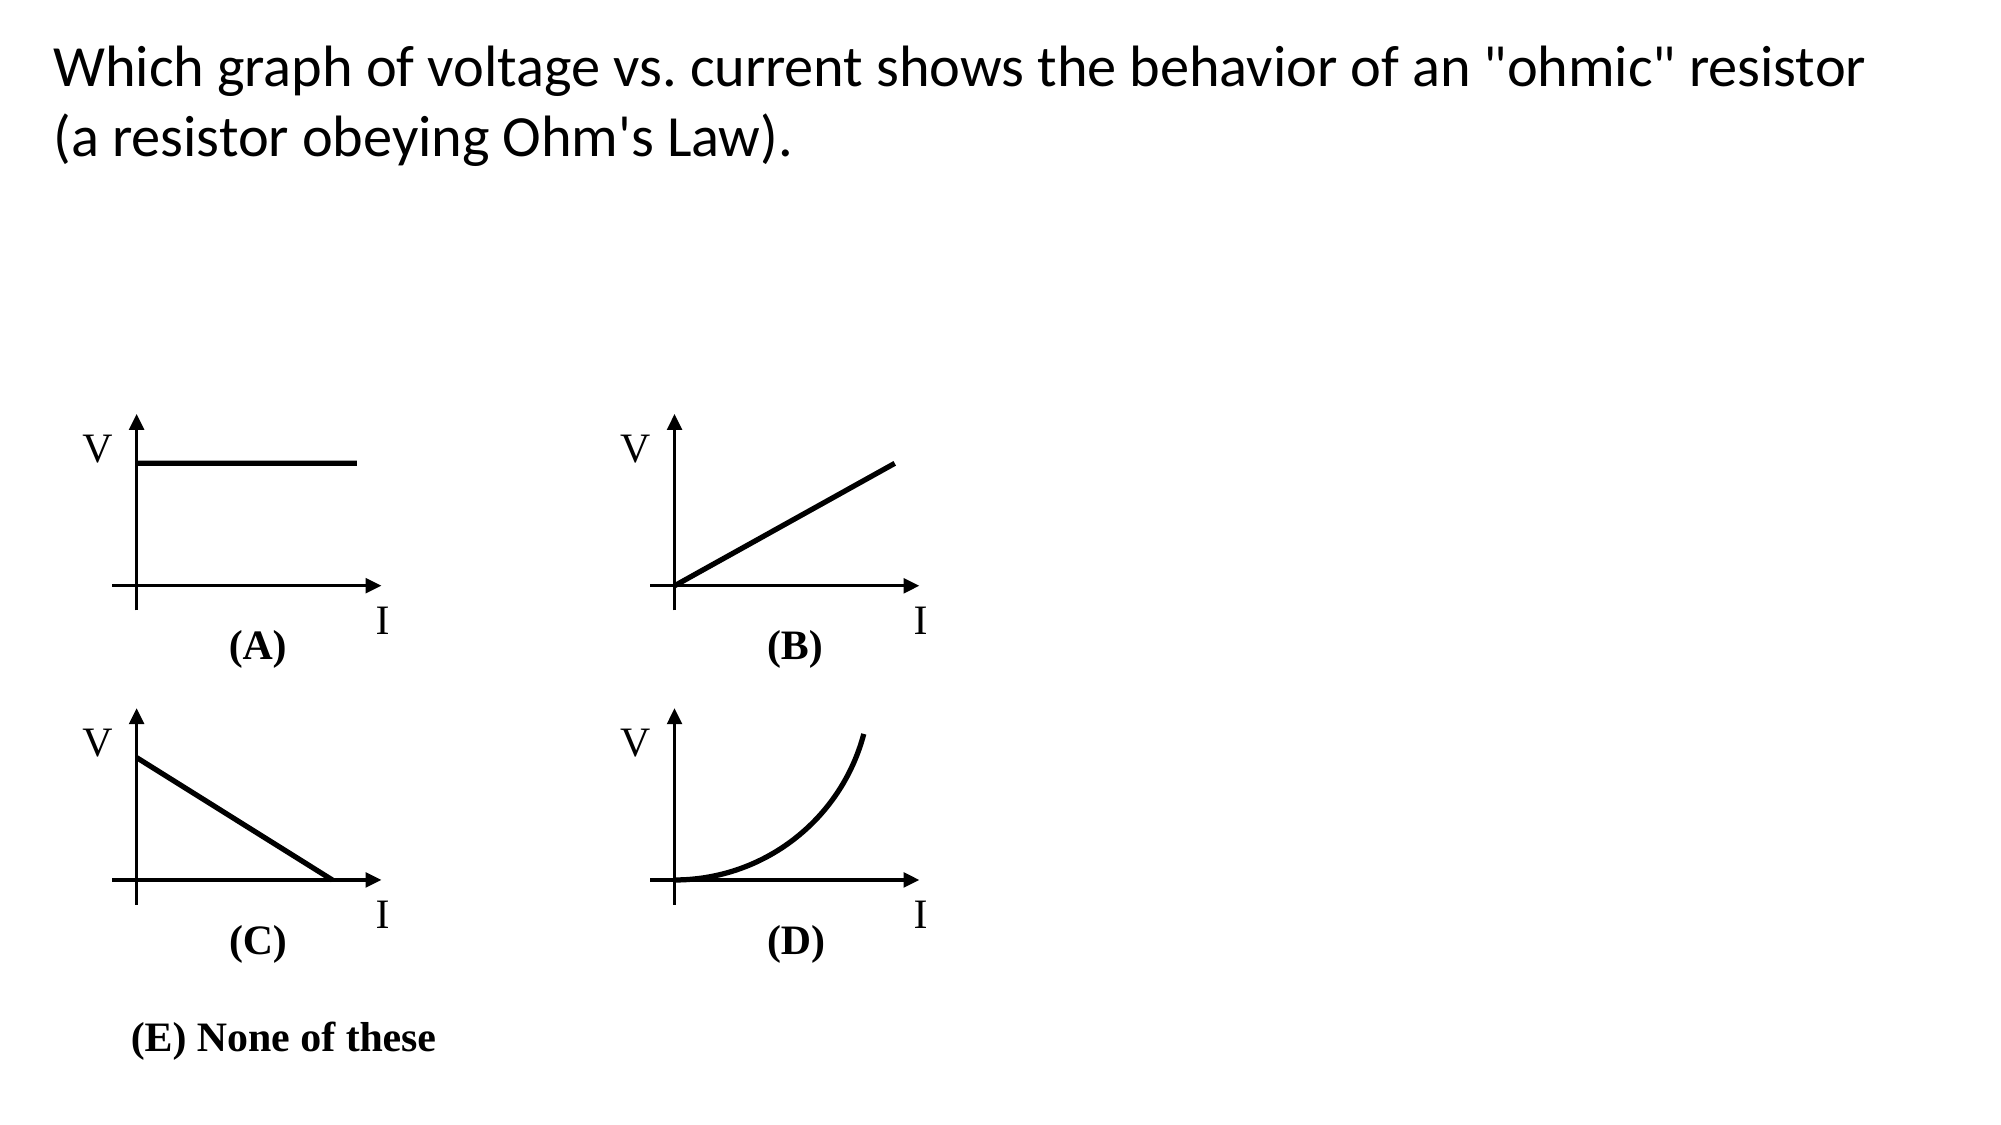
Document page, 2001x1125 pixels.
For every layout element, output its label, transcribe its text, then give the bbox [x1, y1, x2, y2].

picture [38, 389, 1455, 1125]
text_box Which graph of voltage vs. current shows the behavior of an "ohmic" resistor (a resistor obeying Ohm's Law). [38, 20, 1920, 176]
